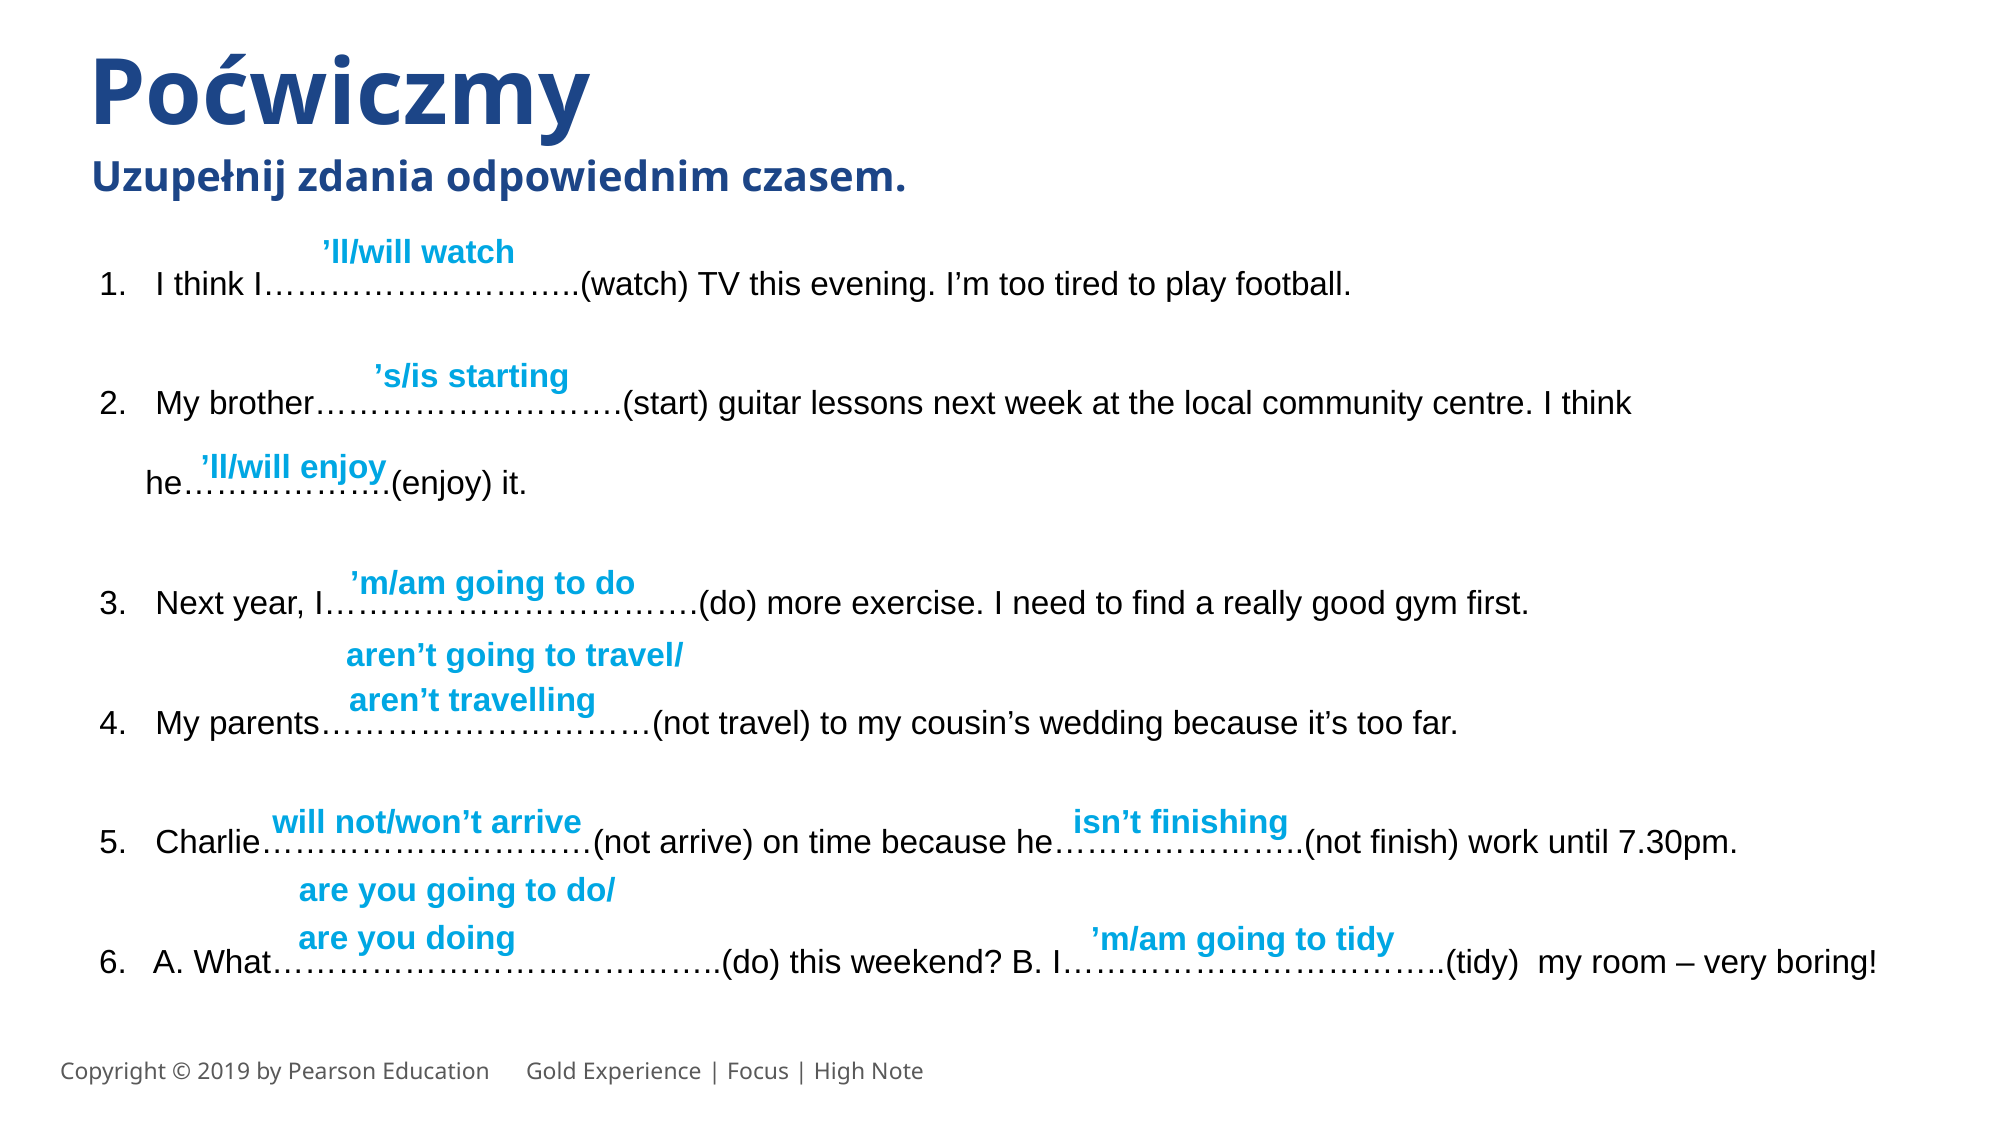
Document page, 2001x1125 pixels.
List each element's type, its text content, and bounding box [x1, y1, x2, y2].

text_box aren’t travelling [334, 681, 612, 725]
text_box aren’t going to travel/ [331, 625, 699, 681]
text_box ’m/am going to do [335, 554, 651, 610]
text_box I think I………………………..(watch) TV this evening. I’m too tired to play football. My brother……………………….(start) guitar lessons next week at the local community centre. I think he……………….(enjoy) it. Next year, I…………………………….(do) more exercise. I need to find a really good gym first. My parents…………………………(not travel) to my cousin’s wedding because it’s too far. Charlie…………………………(not arrive) on time because he…………………..(not finish) work until 7.30pm. 6. A. What…………………………………..(do) this weekend? B. I……………………………..(tidy) my room – very boring! [84, 217, 1960, 988]
text_box ’ll/will enjoy [185, 437, 402, 493]
text_box isn’t finishing [1058, 792, 1304, 848]
text_box are you doing [283, 909, 531, 964]
text_box will not/won’t arrive [257, 792, 598, 848]
text_box Poćwiczmy [73, 37, 1181, 169]
text_box Uzupełnij zdania odpowiednim czasem. [76, 148, 1960, 217]
text_box ’s/is starting [359, 346, 585, 402]
text_box ’ll/will watch [307, 222, 531, 277]
text_box ’m/am going to tidy [1076, 910, 1410, 965]
text_box are you going to do/ [284, 860, 632, 916]
text_box Copyright © 2019 by Pearson Education Gold Experience | Focus | High Note [45, 1040, 1084, 1101]
